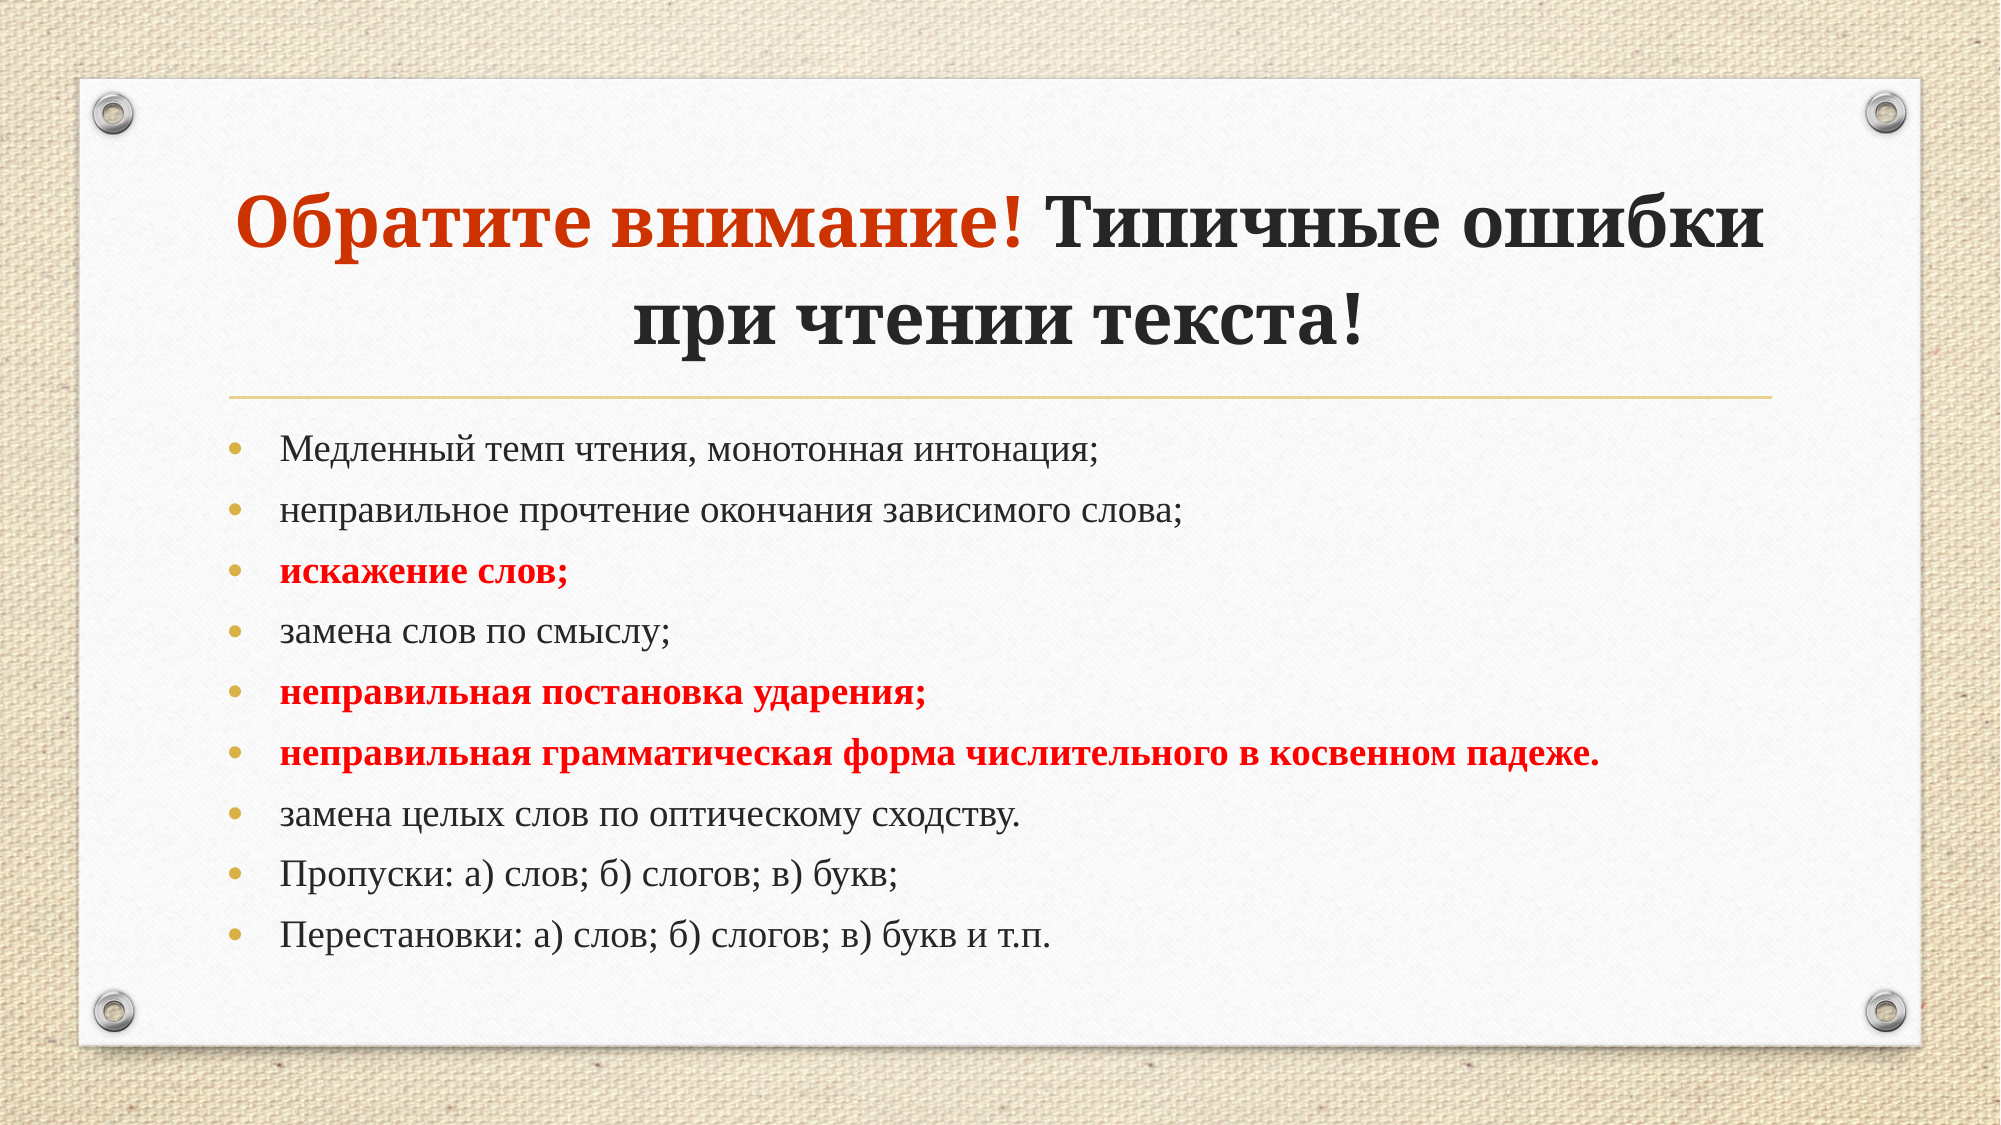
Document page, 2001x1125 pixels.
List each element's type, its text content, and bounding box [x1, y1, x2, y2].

title Обратите внимание! Типичные ошибки при чтении текста! [212, 161, 1788, 375]
picture [0, 0, 2001, 1125]
list Медленный темп чтения, монотонная интонация; неправильное прочтение окончания зависимого слова; искажение слов; замена слов по смыслу; неправильная постановка ударения; неправильная грамматическая форма числительного в косвенном падеже. замена целых слов по оптическому сходству. Пропуски: а) слов; б) слогов; в) букв; Перестановки: а) слов; б) слогов; в) букв и т.п. [212, 419, 1788, 964]
